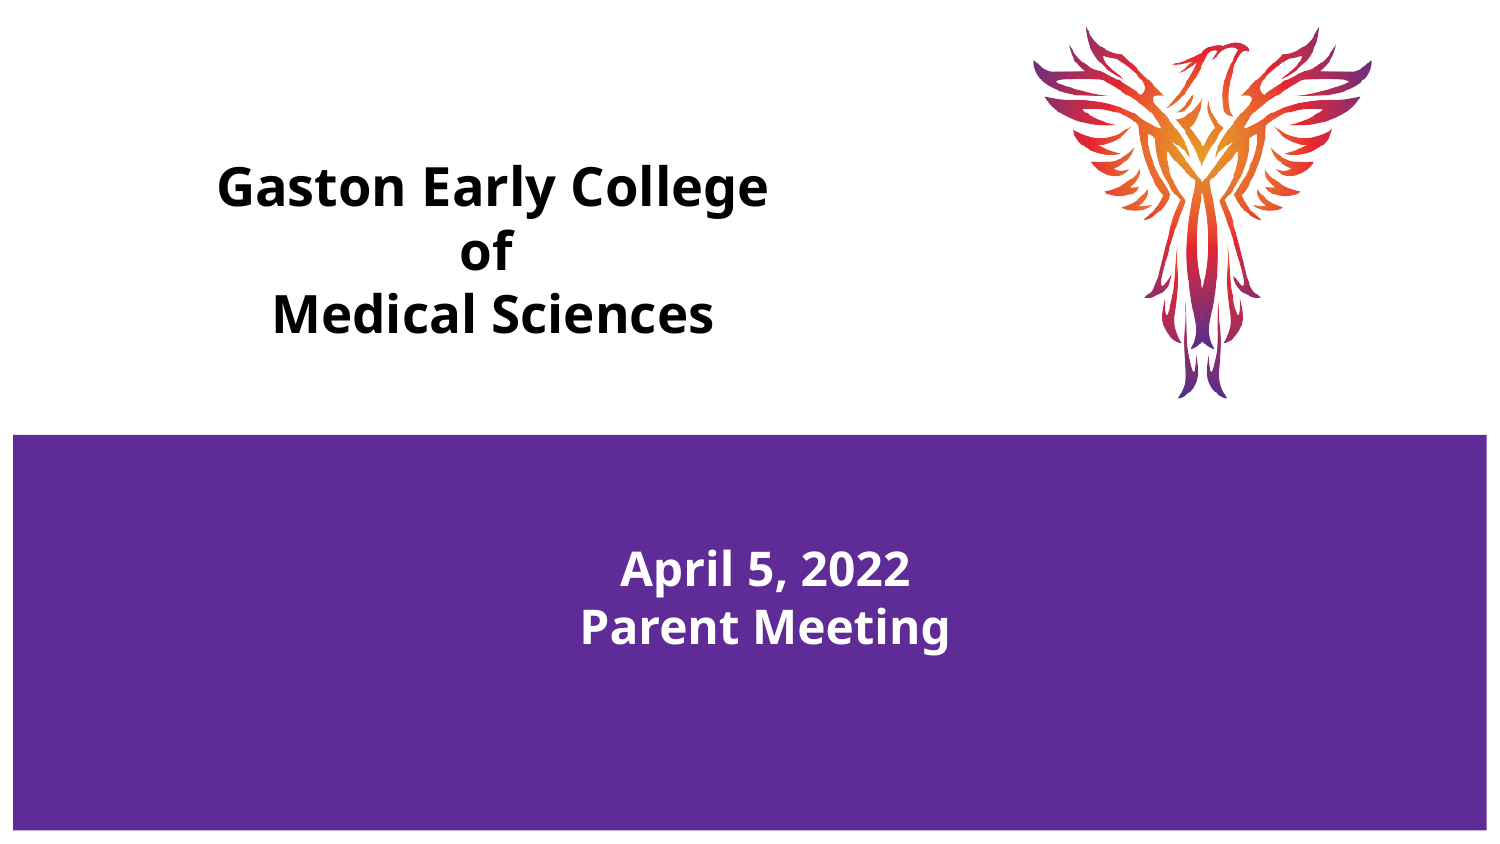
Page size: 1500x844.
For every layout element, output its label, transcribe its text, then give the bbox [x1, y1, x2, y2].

title Gaston Early College of Medical Sciences [42, 134, 945, 360]
picture [977, 0, 1426, 459]
text_box April 5, 2022 Parent Meeting [83, 523, 1448, 669]
